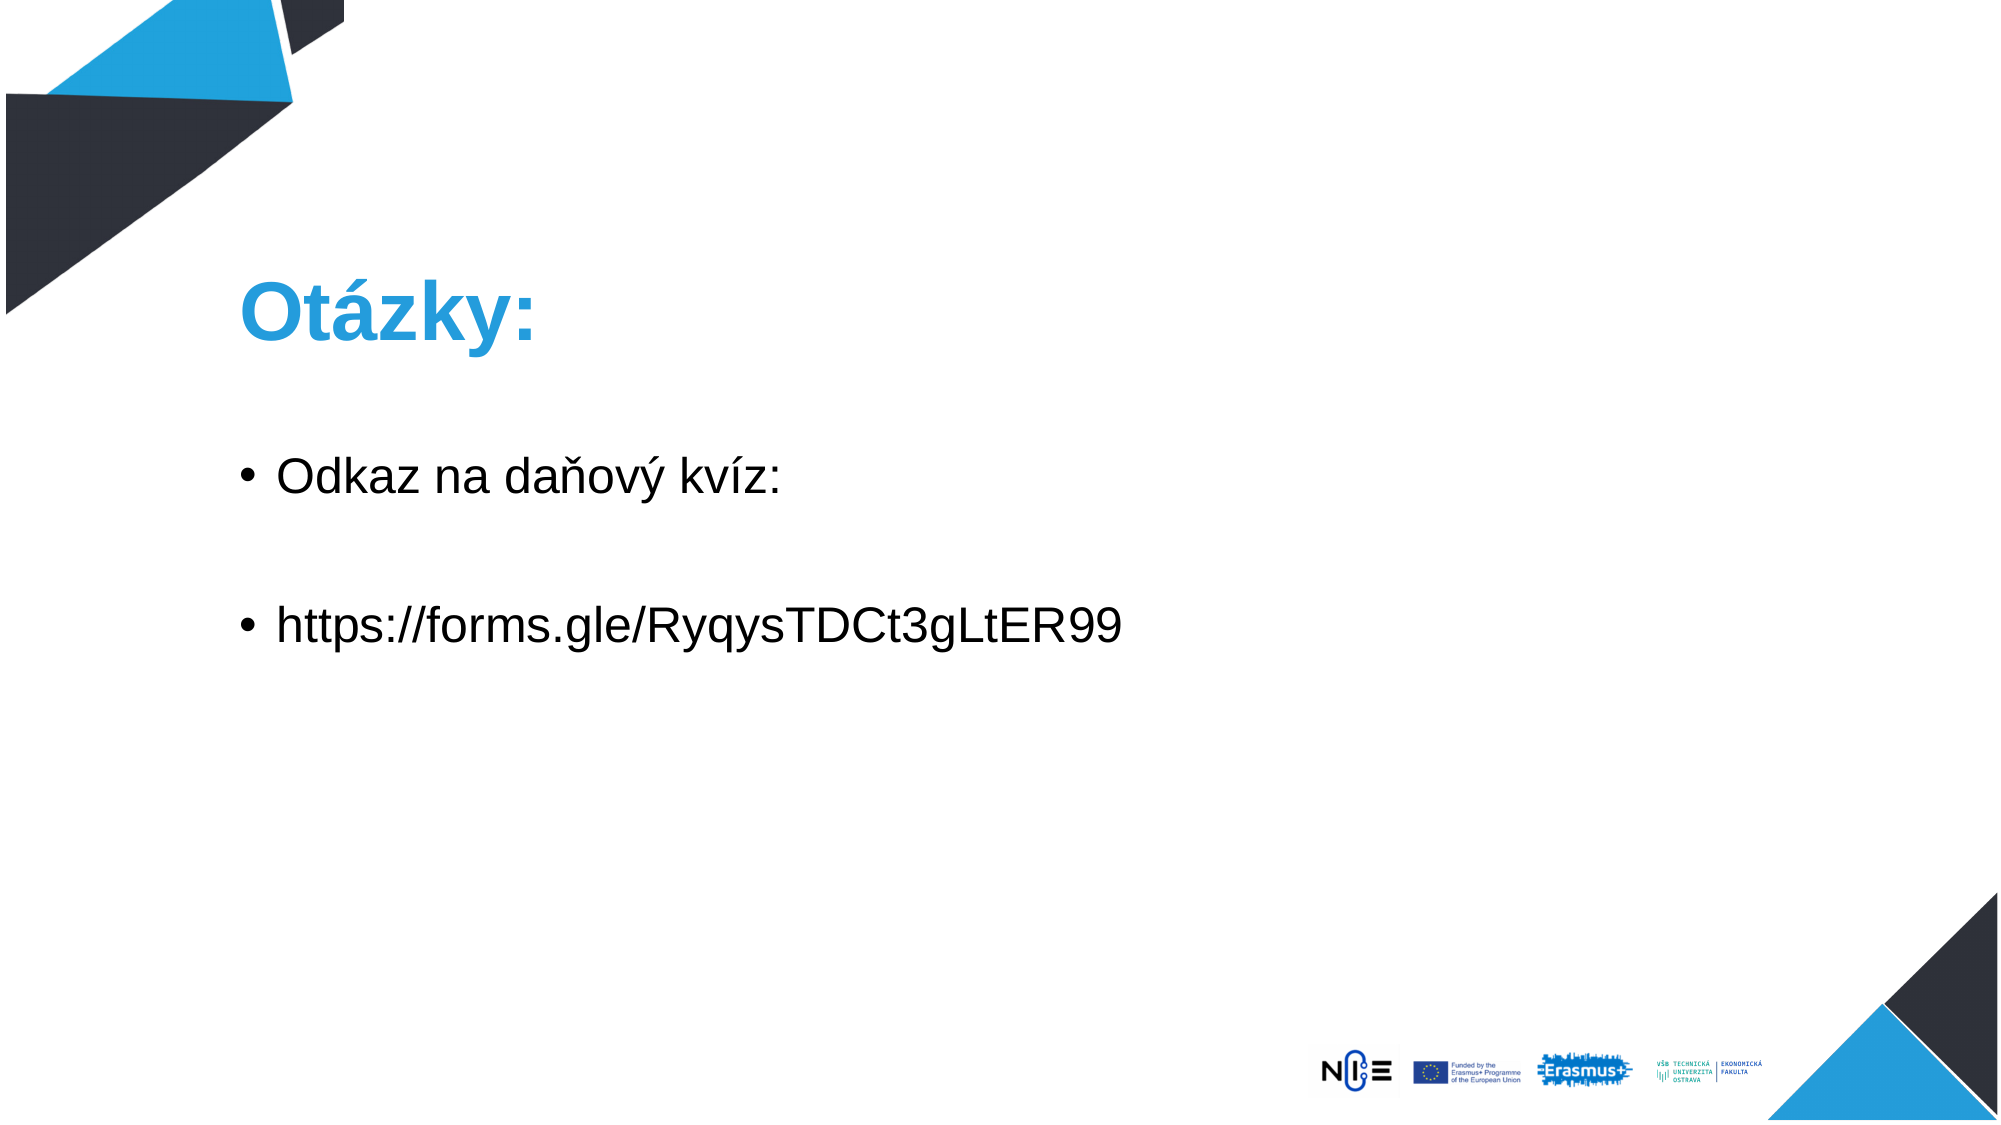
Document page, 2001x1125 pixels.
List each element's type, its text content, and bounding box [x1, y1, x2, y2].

title Otázky: [224, 204, 1863, 423]
list Odkaz na daňový kvíz: https://forms.gle/RyqysTDCt3gLtER99 [224, 361, 1757, 984]
picture [6, 0, 344, 318]
picture [1308, 888, 2000, 1125]
